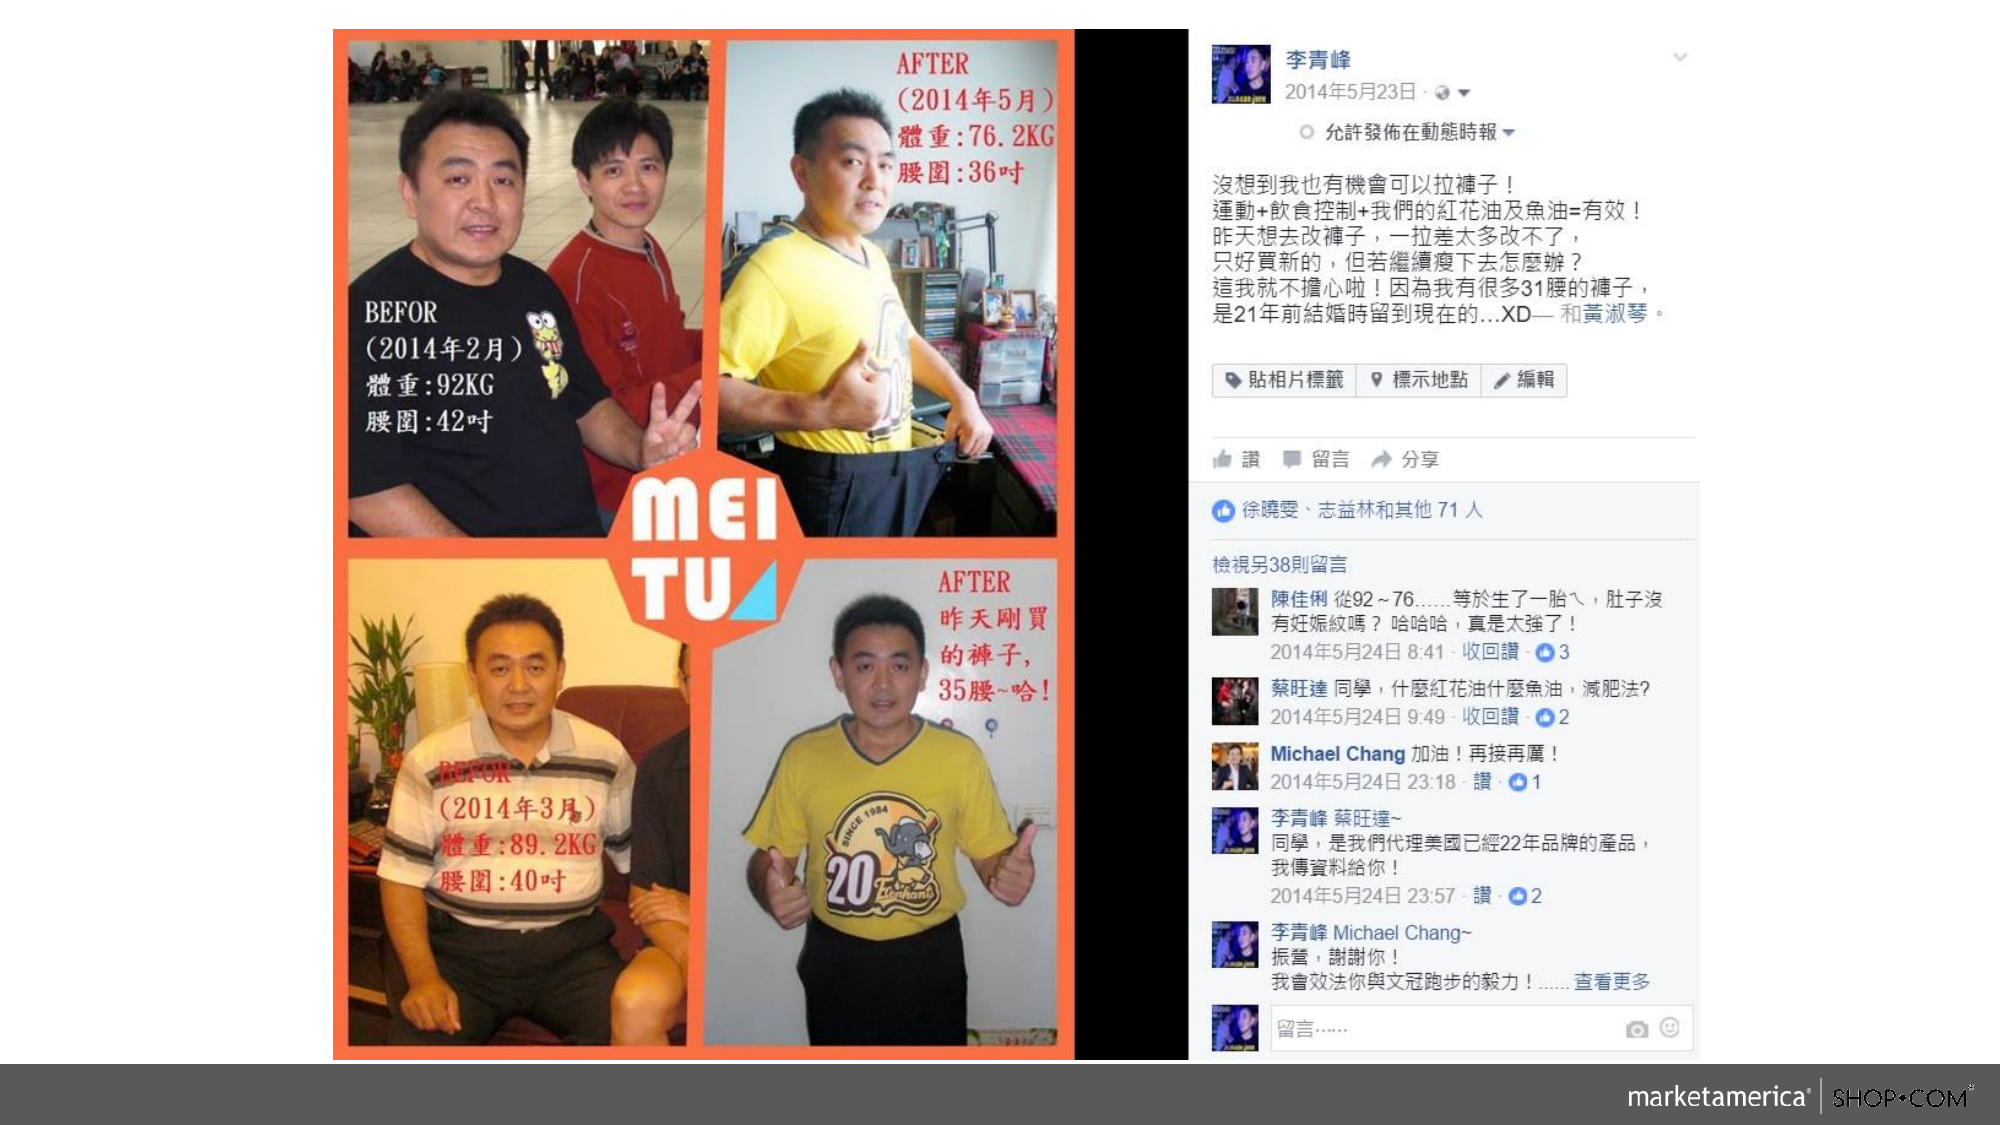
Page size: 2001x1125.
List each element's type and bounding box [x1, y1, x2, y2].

picture [1629, 1085, 1811, 1106]
picture [332, 28, 1701, 1060]
